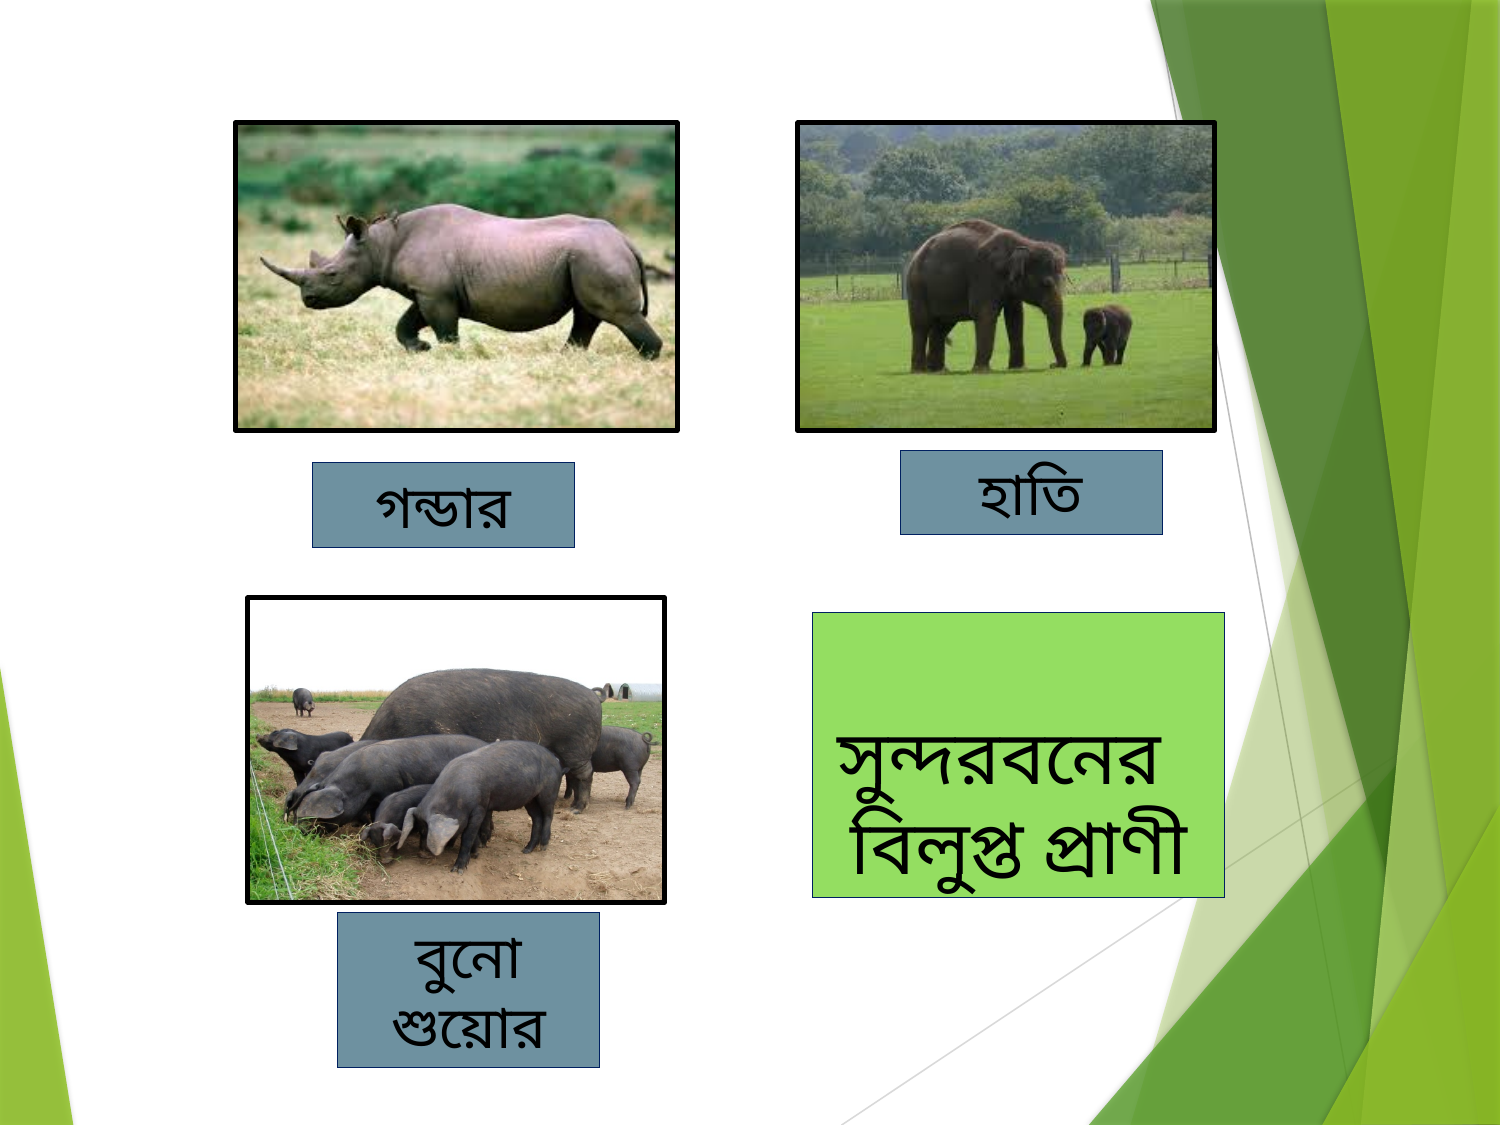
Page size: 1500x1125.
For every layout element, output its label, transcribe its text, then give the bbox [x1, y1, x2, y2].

picture [236, 124, 676, 429]
text_box বুনো শুয়োর [337, 912, 600, 1068]
picture [249, 599, 663, 901]
text_box সুন্দরবনের বিলুপ্ত প্রাণী [812, 612, 1225, 898]
text_box গন্ডার [312, 462, 575, 548]
text_box হাতি [900, 450, 1163, 535]
picture [799, 124, 1213, 429]
